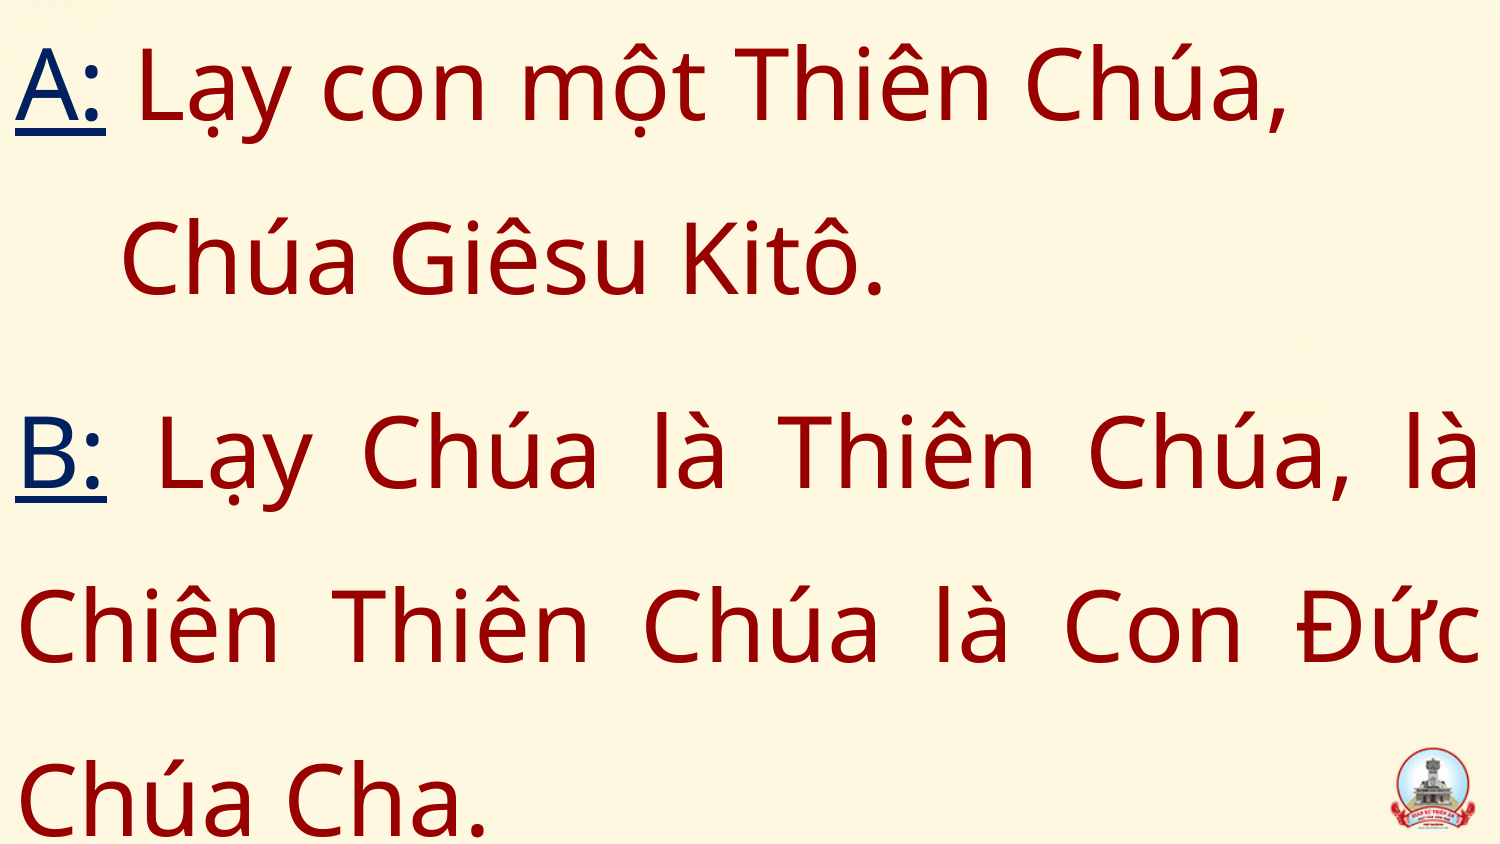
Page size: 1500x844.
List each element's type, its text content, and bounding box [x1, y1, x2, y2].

list A: Lạy con một Thiên Chúa, Chúa Giêsu Kitô. B: Lạy Chúa là Thiên Chúa, là Chiên Thiên Chúa là Con Đức Chúa Cha. [0, 0, 1500, 844]
